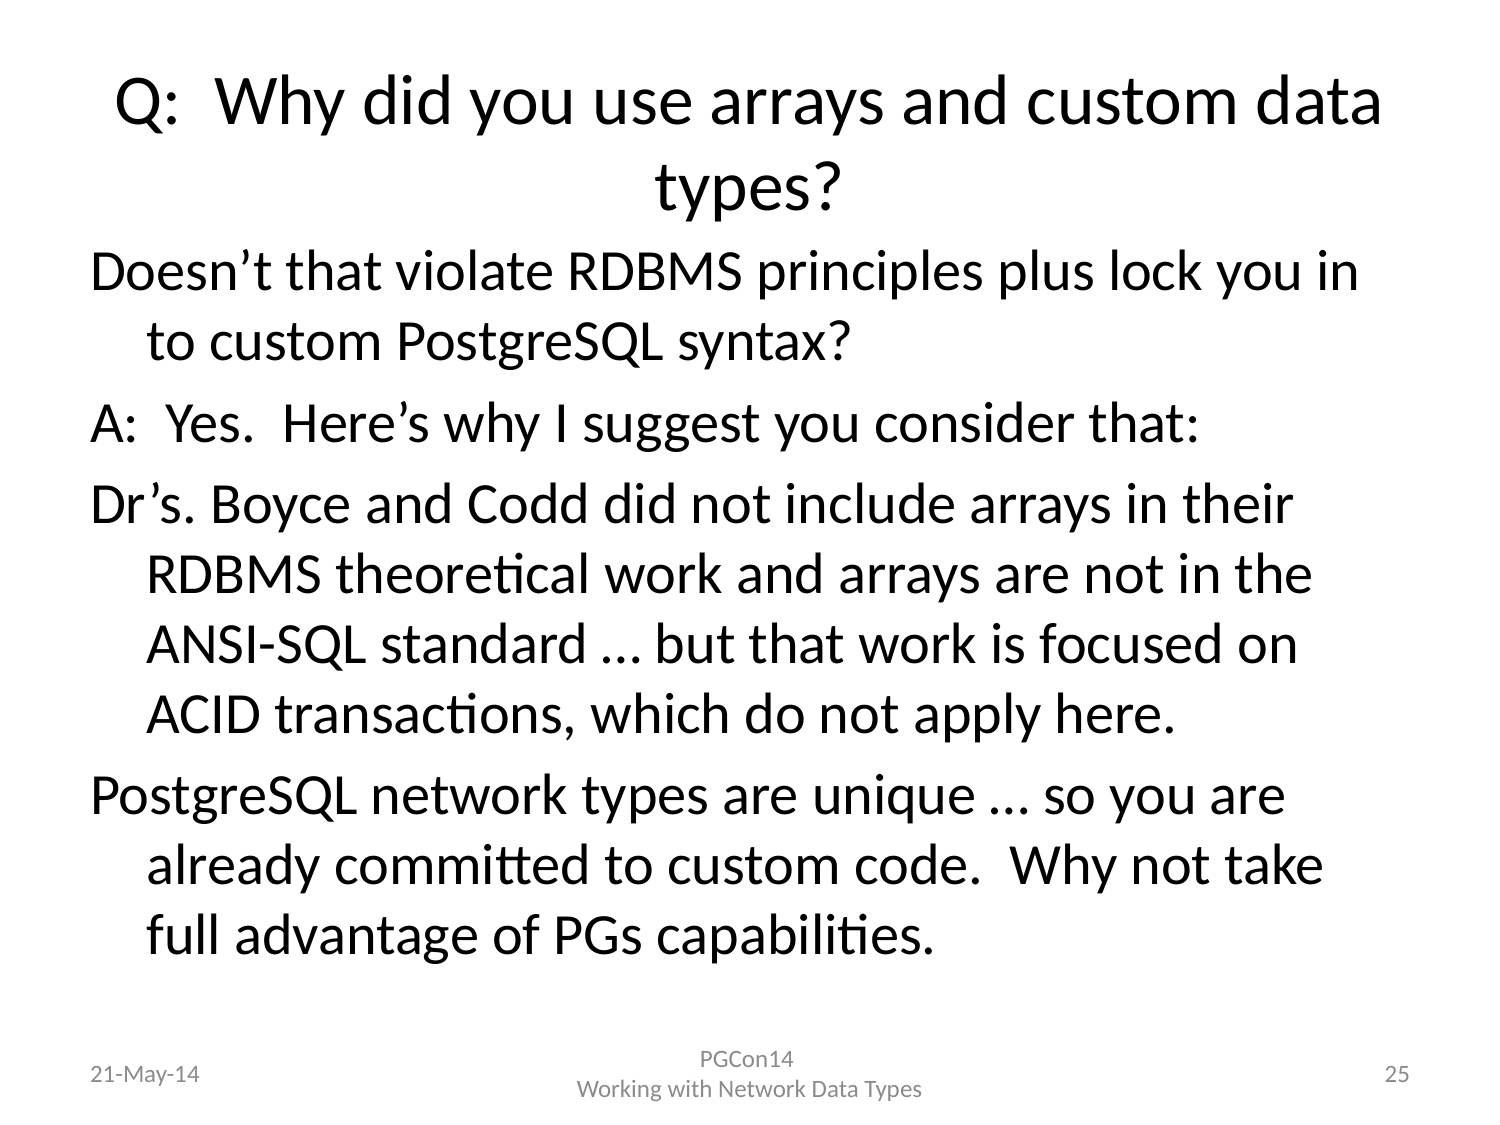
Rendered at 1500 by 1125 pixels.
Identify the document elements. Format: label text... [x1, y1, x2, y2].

footer PGCon14 Working with Network Data Types [512, 1042, 988, 1103]
title Q: Why did you use arrays and custom data types? [75, 45, 1425, 224]
slide_number 21-May-14 [75, 1042, 425, 1103]
list Doesn’t that violate RDBMS principles plus lock you in to custom PostgreSQL syntax? A: Yes. Here’s why I suggest you consider that: Dr’s. Boyce and Codd did not include arrays in their RDBMS theoretical work and arrays are not in the ANSI-SQL standard … but that work is focused on ACID transactions, which do not apply here. PostgreSQL network types are unique … so you are already committed to custom code. Why not take full advantage of PGs capabilities. [75, 224, 1425, 1025]
slide_number 25 [1074, 1042, 1425, 1103]
